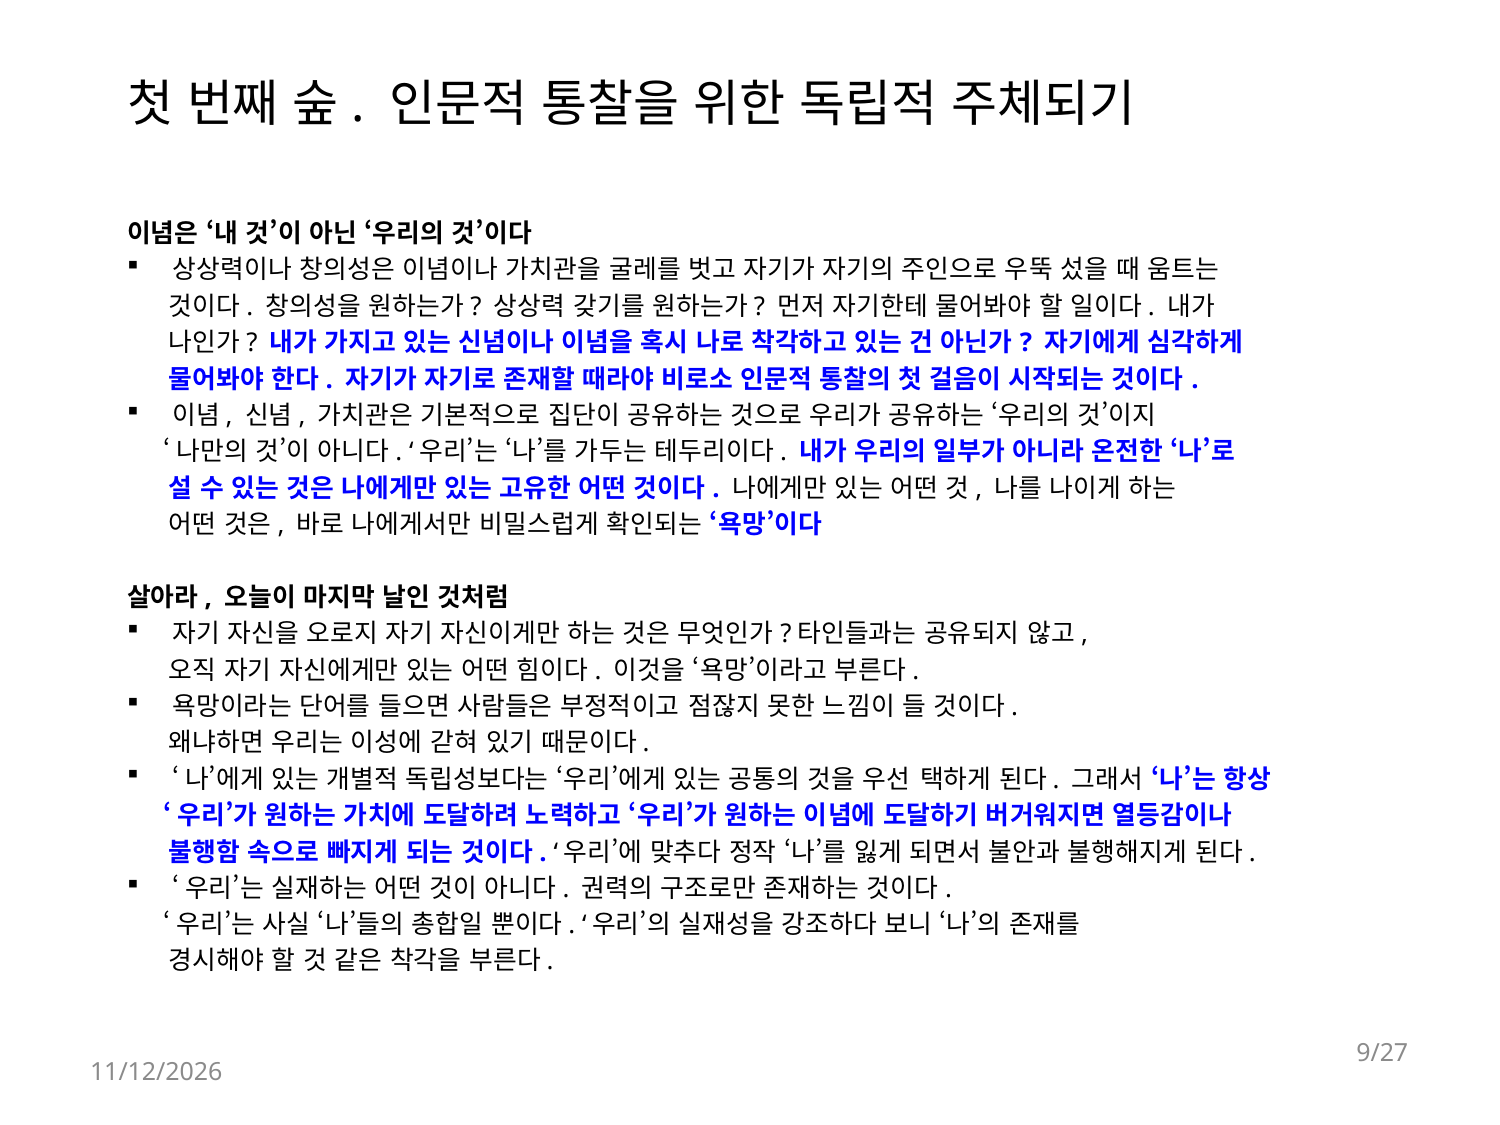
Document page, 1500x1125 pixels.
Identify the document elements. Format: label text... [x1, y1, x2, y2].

slide_number 9/27 [1092, 1023, 1424, 1084]
title 첫 번째 숲. 인문적 통찰을 위한 독립적 주체되기 [112, 66, 1353, 138]
subtitle 이념은 ‘내 것’이 아닌 ‘우리의 것’이다 상상력이나 창의성은 이념이나 가치관을 굴레를 벗고 자기가 자기의 주인으로 우뚝 섰을 때 움트는 것이다. 창의성을 원하는가? 상상력 갖기를 원하는가? 먼저 자기한테 물어봐야 할 일이다. 내가 나인가? 내가 가지고 있는 신념이나 이념을 혹시 나로 착각하고 있는 건 아닌가? 자기에게 심각하게 물어봐야 한다. 자기가 자기로 존재할 때라야 비로소 인문적 통찰의 첫 걸음이 시작되는 것이다. 이념, 신념, 가치관은 기본적으로 집단이 공유하는 것으로 우리가 공유하는 ‘우리의 것’이지 ‘나만의 것’이 아니다. ‘우리’는 ‘나’를 가두는 테두리이다. 내가 우리의 일부가 아니라 온전한 ‘나’로 설 수 있는 것은 나에게만 있는 고유한 어떤 것이다. 나에게만 있는 어떤 것, 나를 나이게 하는 어떤 것은, 바로 나에게서만 비밀스럽게 확인되는 ‘욕망’이다 살아라, 오늘이 마지막 날인 것처럼 자기 자신을 오로지 자기 자신이게만 하는 것은 무엇인가?타인들과는 공유되지 않고, 오직 자기 자신에게만 있는 어떤 힘이다. 이것을 ‘욕망’이라고 부른다. 욕망이라는 단어를 들으면 사람들은 부정적이고 점잖지 못한 느낌이 들 것이다. 왜냐하면 우리는 이성에 갇혀 있기 때문이다. ‘나’에게 있는 개별적 독립성보다는 ‘우리’에게 있는 공통의 것을 우선 택하게 된다. 그래서 ‘나’는 항상 ‘우리’가 원하는 가치에 도달하려 노력하고 ‘우리’가 원하는 이념에 도달하기 버거워지면 열등감이나 불행함 속으로 빠지게 되는 것이다. ‘우리’에 맞추다 정작 ‘나’를 잃게 되면서 불안과 불행해지게 된다. ‘우리’는 실재하는 어떤 것이 아니다. 권력의 구조로만 존재하는 것이다. ‘우리’는 사실 ‘나’들의 총합일 뿐이다. ‘우리’의 실재성을 강조하다 보니 ‘나’의 존재를 경시해야 할 것 같은 착각을 부른다. [112, 172, 1424, 988]
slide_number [75, 1042, 425, 1103]
